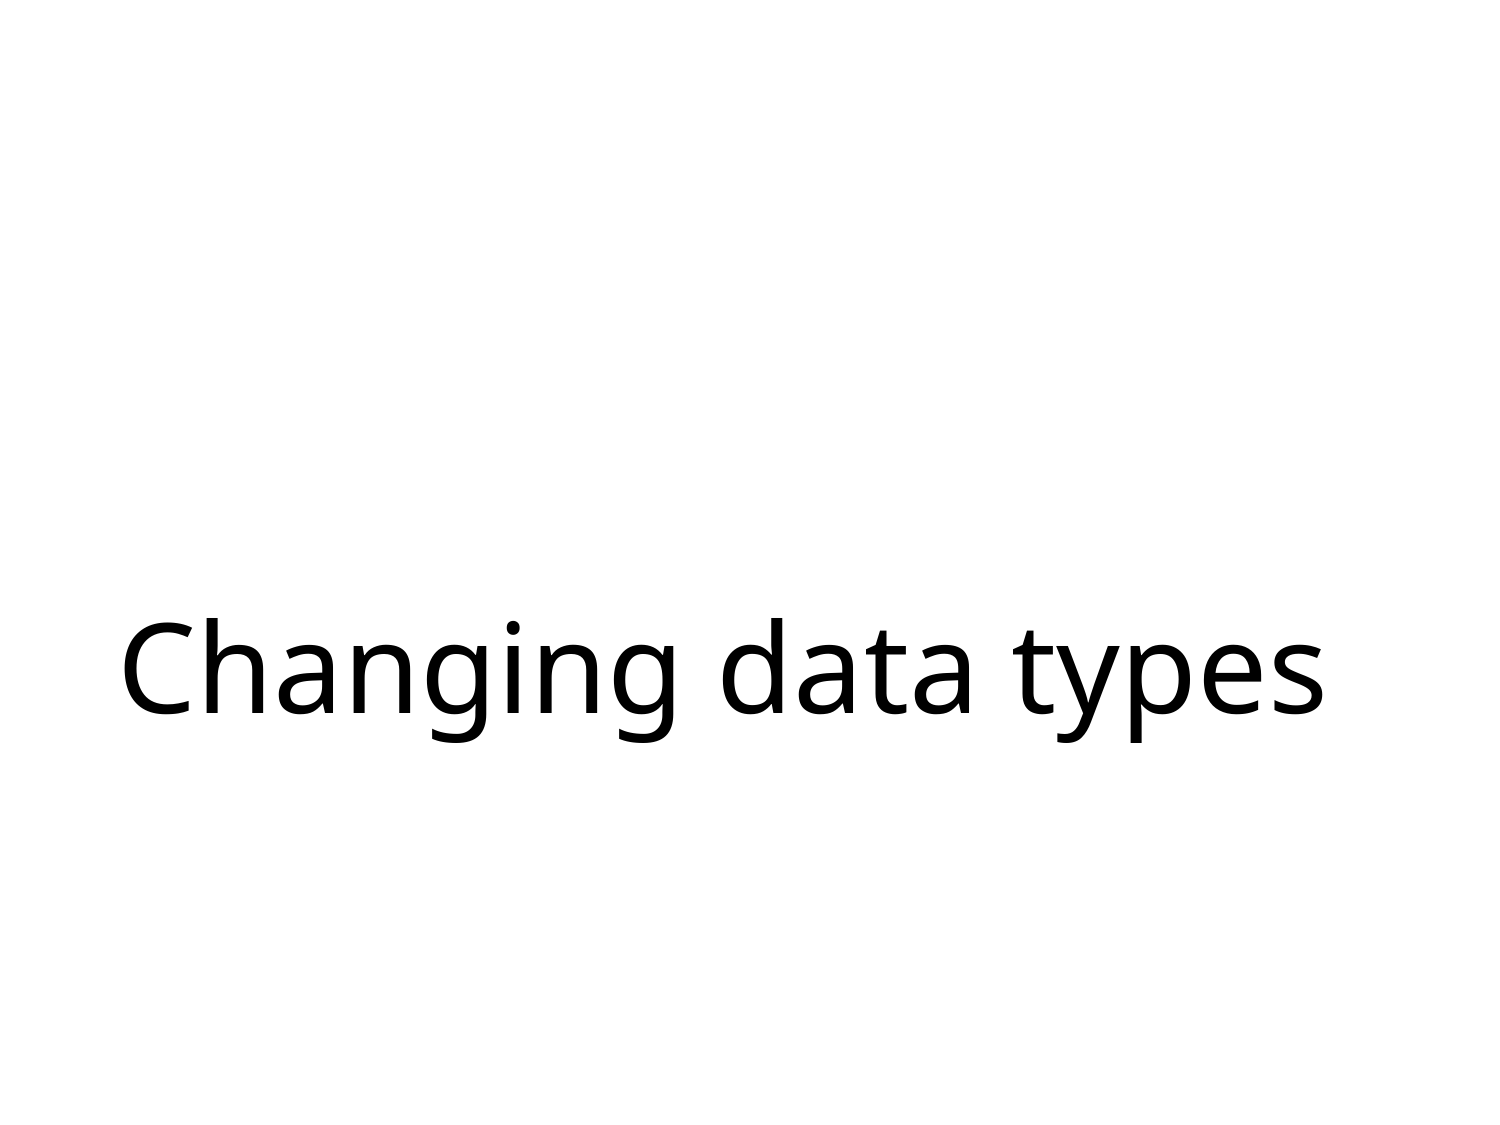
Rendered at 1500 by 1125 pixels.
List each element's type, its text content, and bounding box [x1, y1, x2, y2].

title Changing data types [102, 280, 1397, 749]
